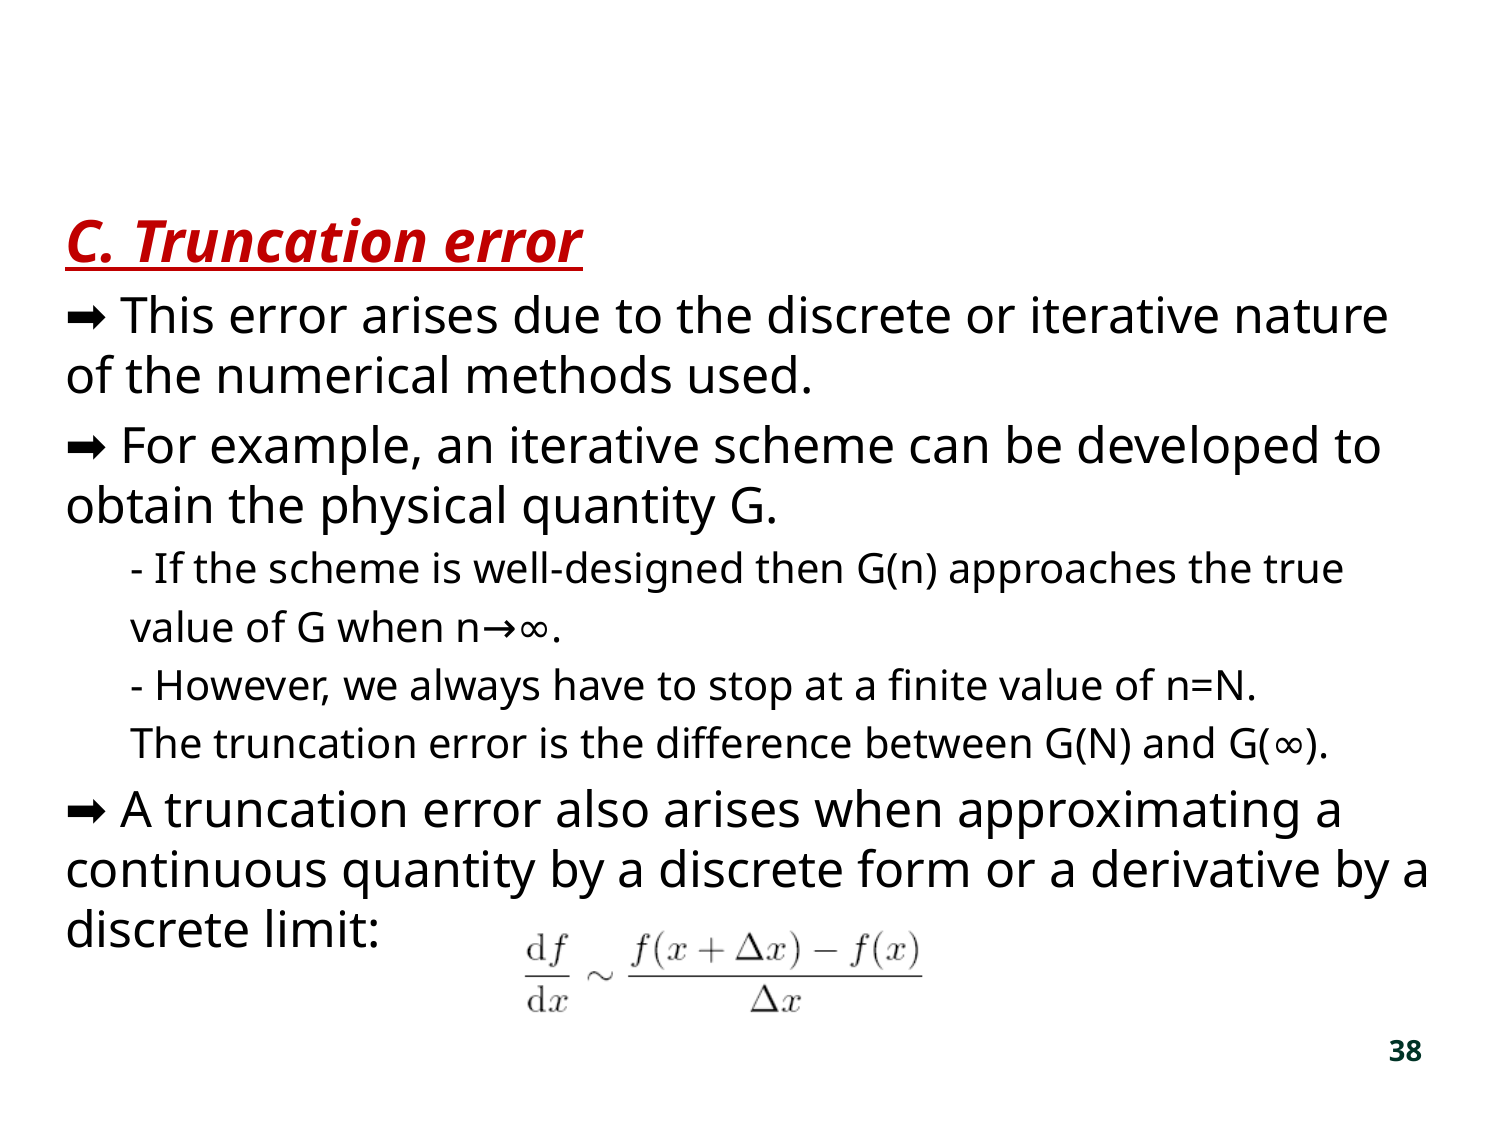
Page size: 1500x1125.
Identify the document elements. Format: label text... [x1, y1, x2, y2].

picture [521, 928, 928, 1029]
slide_number 38 [1249, 1024, 1438, 1101]
list C. Truncation error ➡ This error arises due to the discrete or iterative nature of the numerical methods used. ➡ For example, an iterative scheme can be developed to obtain the physical quantity G. - If the scheme is well-designed then G(n) approaches the true value of G when n→∞. - However, we always have to stop at a finite value of n=N. The truncation error is the difference between G(N) and G(∞). ➡ A truncation error also arises when approximating a continuous quantity by a discrete form or a derivative by a discrete limit: [50, 196, 1450, 1000]
